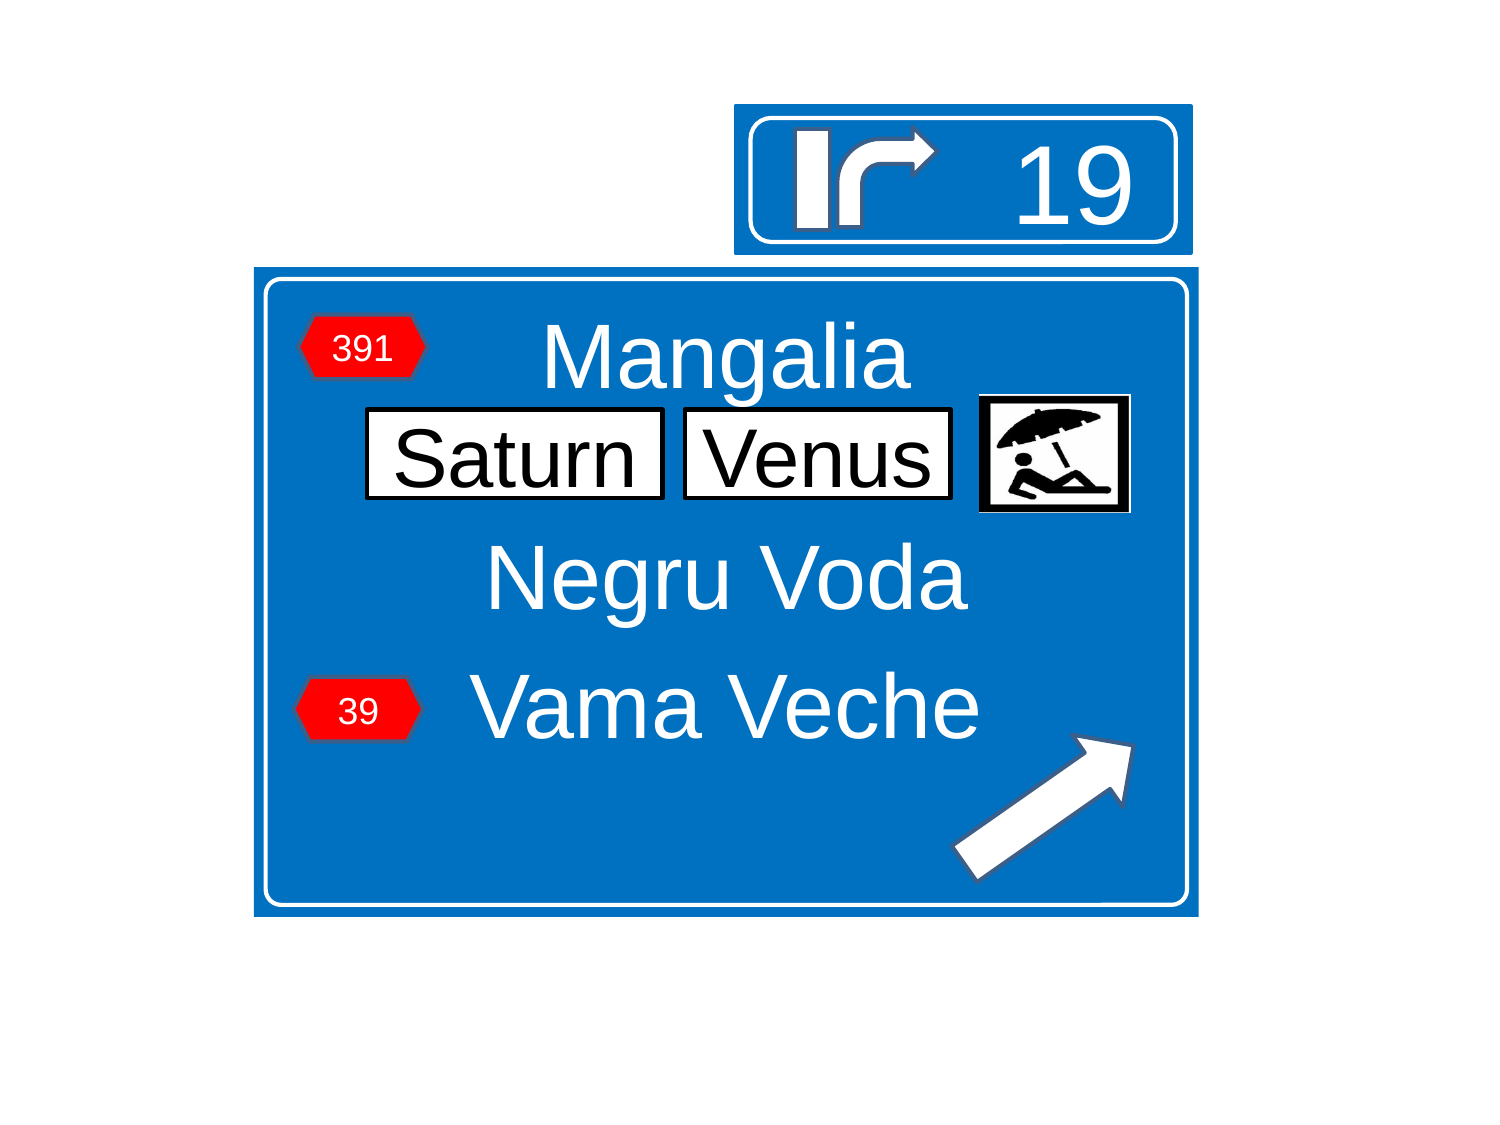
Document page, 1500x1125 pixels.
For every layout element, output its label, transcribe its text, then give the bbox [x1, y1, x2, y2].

text_box [748, 115, 1178, 245]
picture [979, 394, 1131, 514]
subtitle Mangalia Negru Voda Vama Veche [253, 267, 1199, 917]
text_box 19 [734, 104, 1193, 255]
text_box [263, 64, 1189, 252]
text_box [263, 276, 1190, 907]
